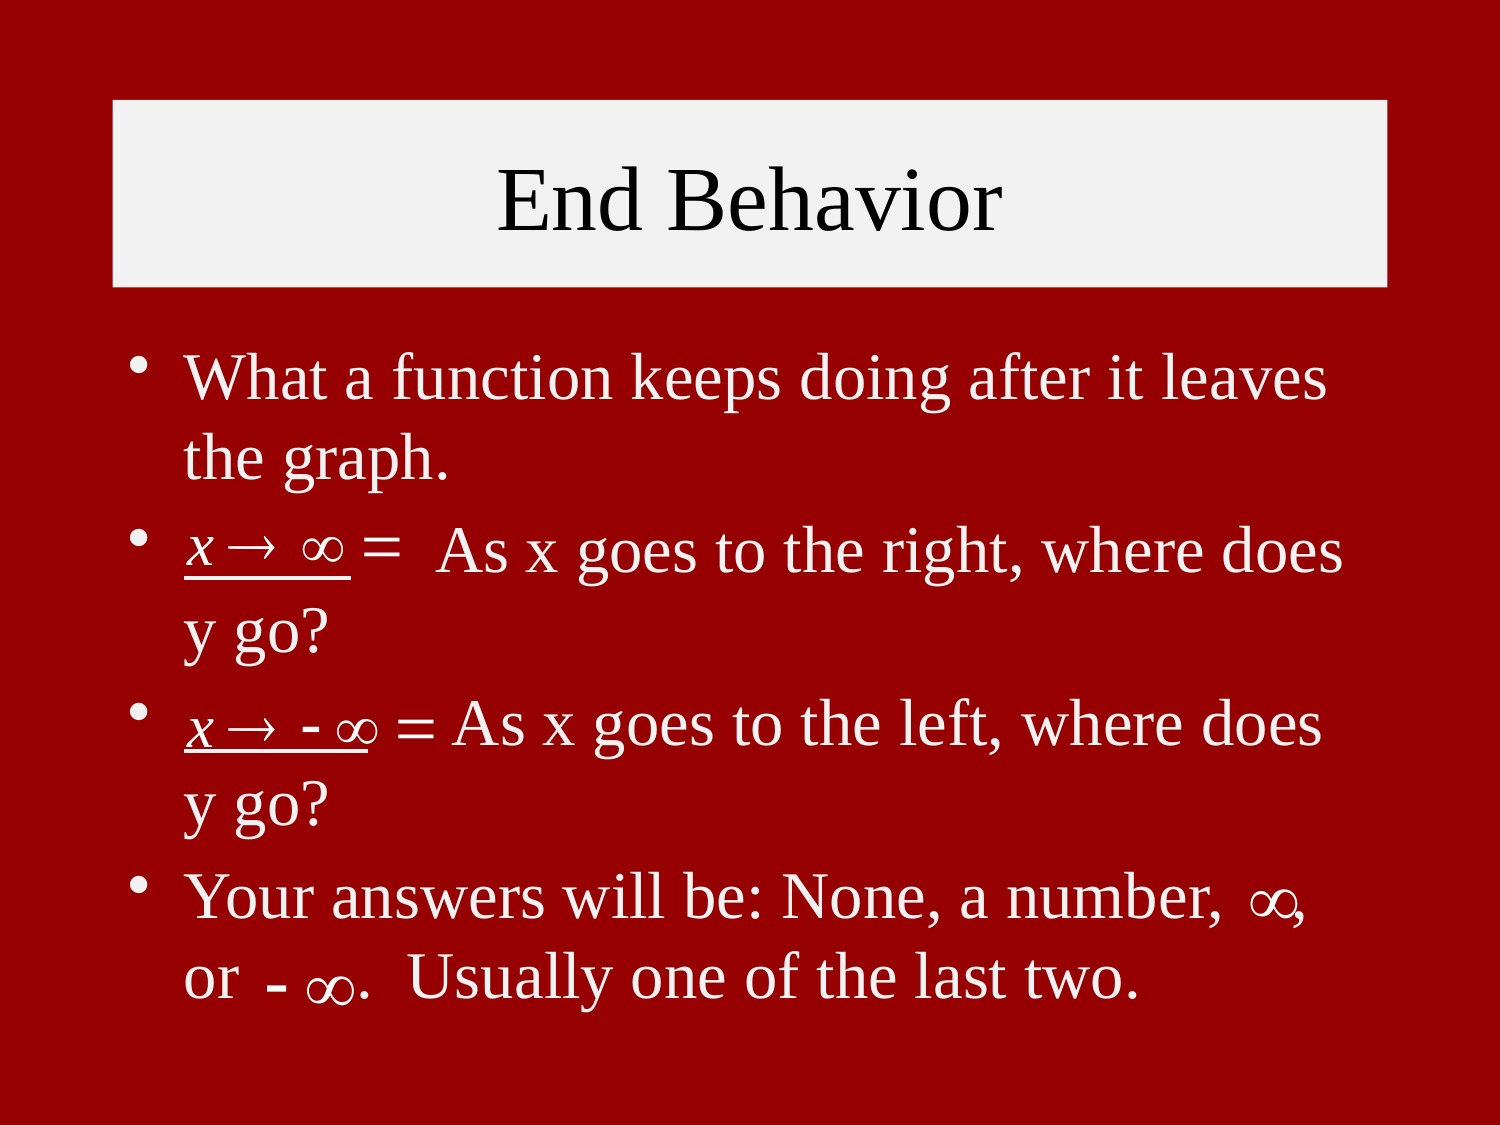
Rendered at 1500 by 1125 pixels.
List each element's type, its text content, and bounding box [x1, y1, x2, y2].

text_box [254, 962, 367, 1022]
title End Behavior [112, 99, 1388, 288]
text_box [1237, 874, 1309, 935]
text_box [174, 524, 404, 581]
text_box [174, 706, 439, 763]
list What a function keeps doing after it leaves the graph. As x goes to the right, where does y go? As x goes to the left, where does y go? Your answers will be: None, a number, , or . Usually one of the last two. [112, 324, 1388, 1001]
